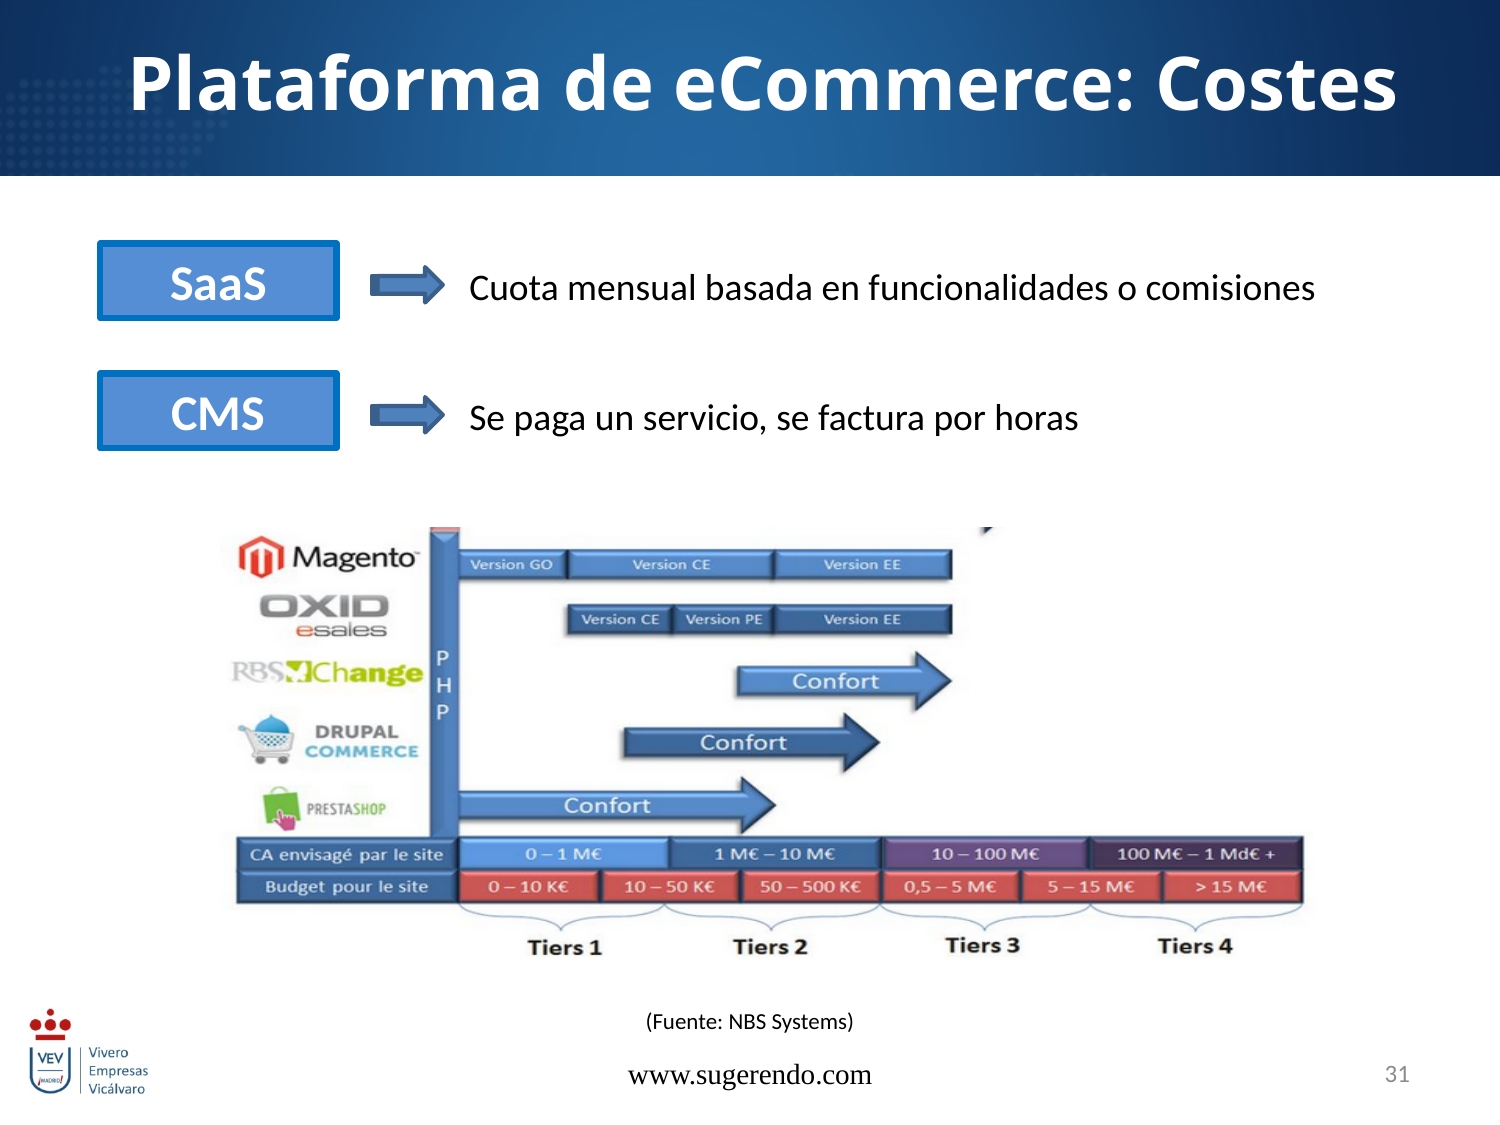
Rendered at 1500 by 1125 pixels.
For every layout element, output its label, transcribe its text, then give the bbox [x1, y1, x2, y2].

text_box SaaS [100, 243, 337, 319]
picture [218, 526, 1318, 990]
text_box Se paga un servicio, se factura por horas [454, 385, 1376, 445]
picture [29, 1008, 148, 1095]
text_box [370, 395, 445, 435]
text_box [370, 265, 445, 305]
picture [0, 0, 1500, 176]
slide_number 31 [1074, 1042, 1425, 1103]
footer www.sugerendo.com [512, 1042, 988, 1103]
text_box CMS [100, 373, 337, 449]
text_box Cuota mensual basada en funcionalidades o comisiones [454, 255, 1376, 315]
text_box (Fuente: NBS Systems) [88, 999, 1412, 1042]
